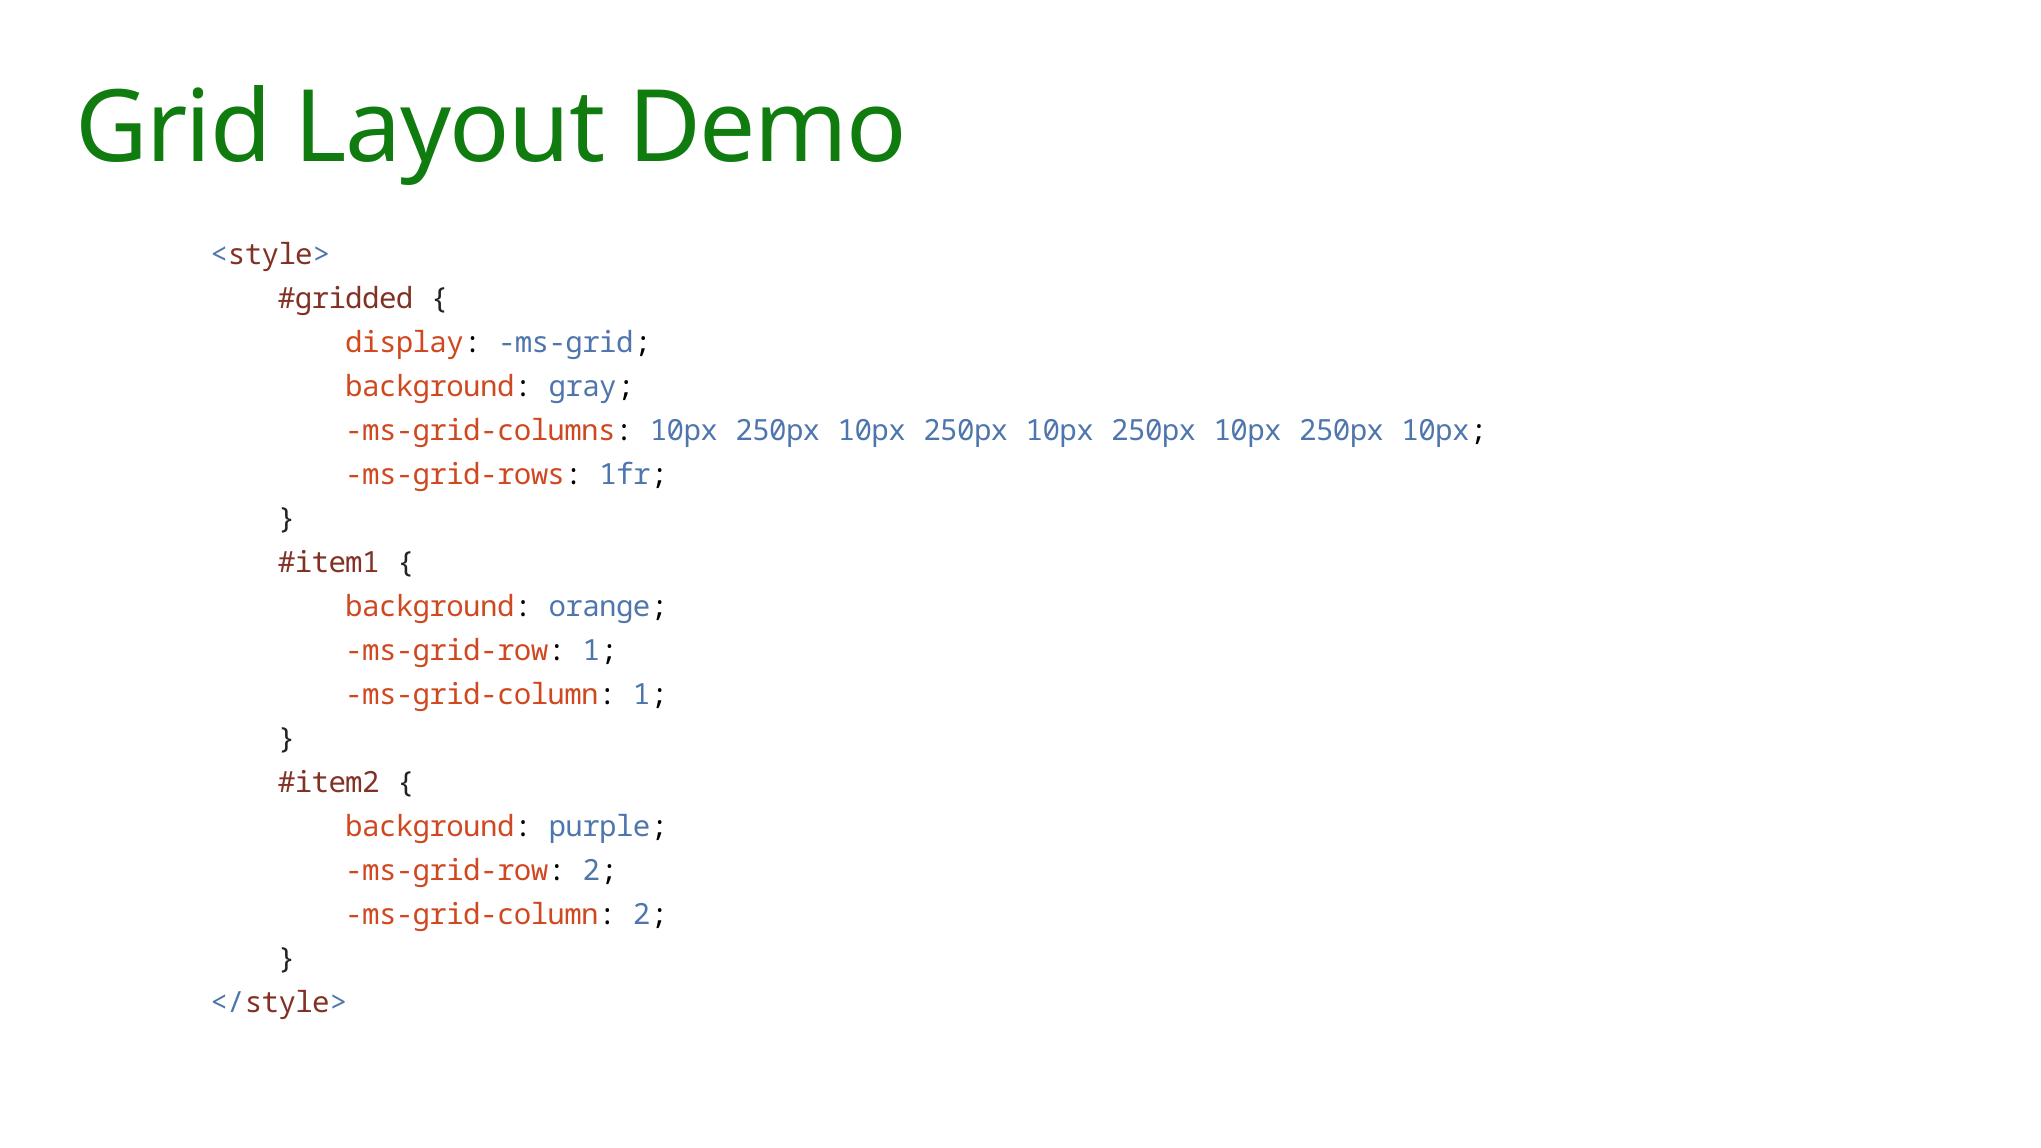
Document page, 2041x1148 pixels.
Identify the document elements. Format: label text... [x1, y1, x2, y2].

title Grid Layout Demo [60, 60, 1980, 210]
list <style> #gridded { display: -ms-grid; background: gray; -ms-grid-columns: 10px 250px 10px 250px 10px 250px 10px 250px 10px; -ms-grid-rows: 1fr; } #item1 { background: orange; -ms-grid-row: 1; -ms-grid-column: 1; } #item2 { background: purple; -ms-grid-row: 2; -ms-grid-column: 2; } </style> [60, 225, 1980, 1043]
